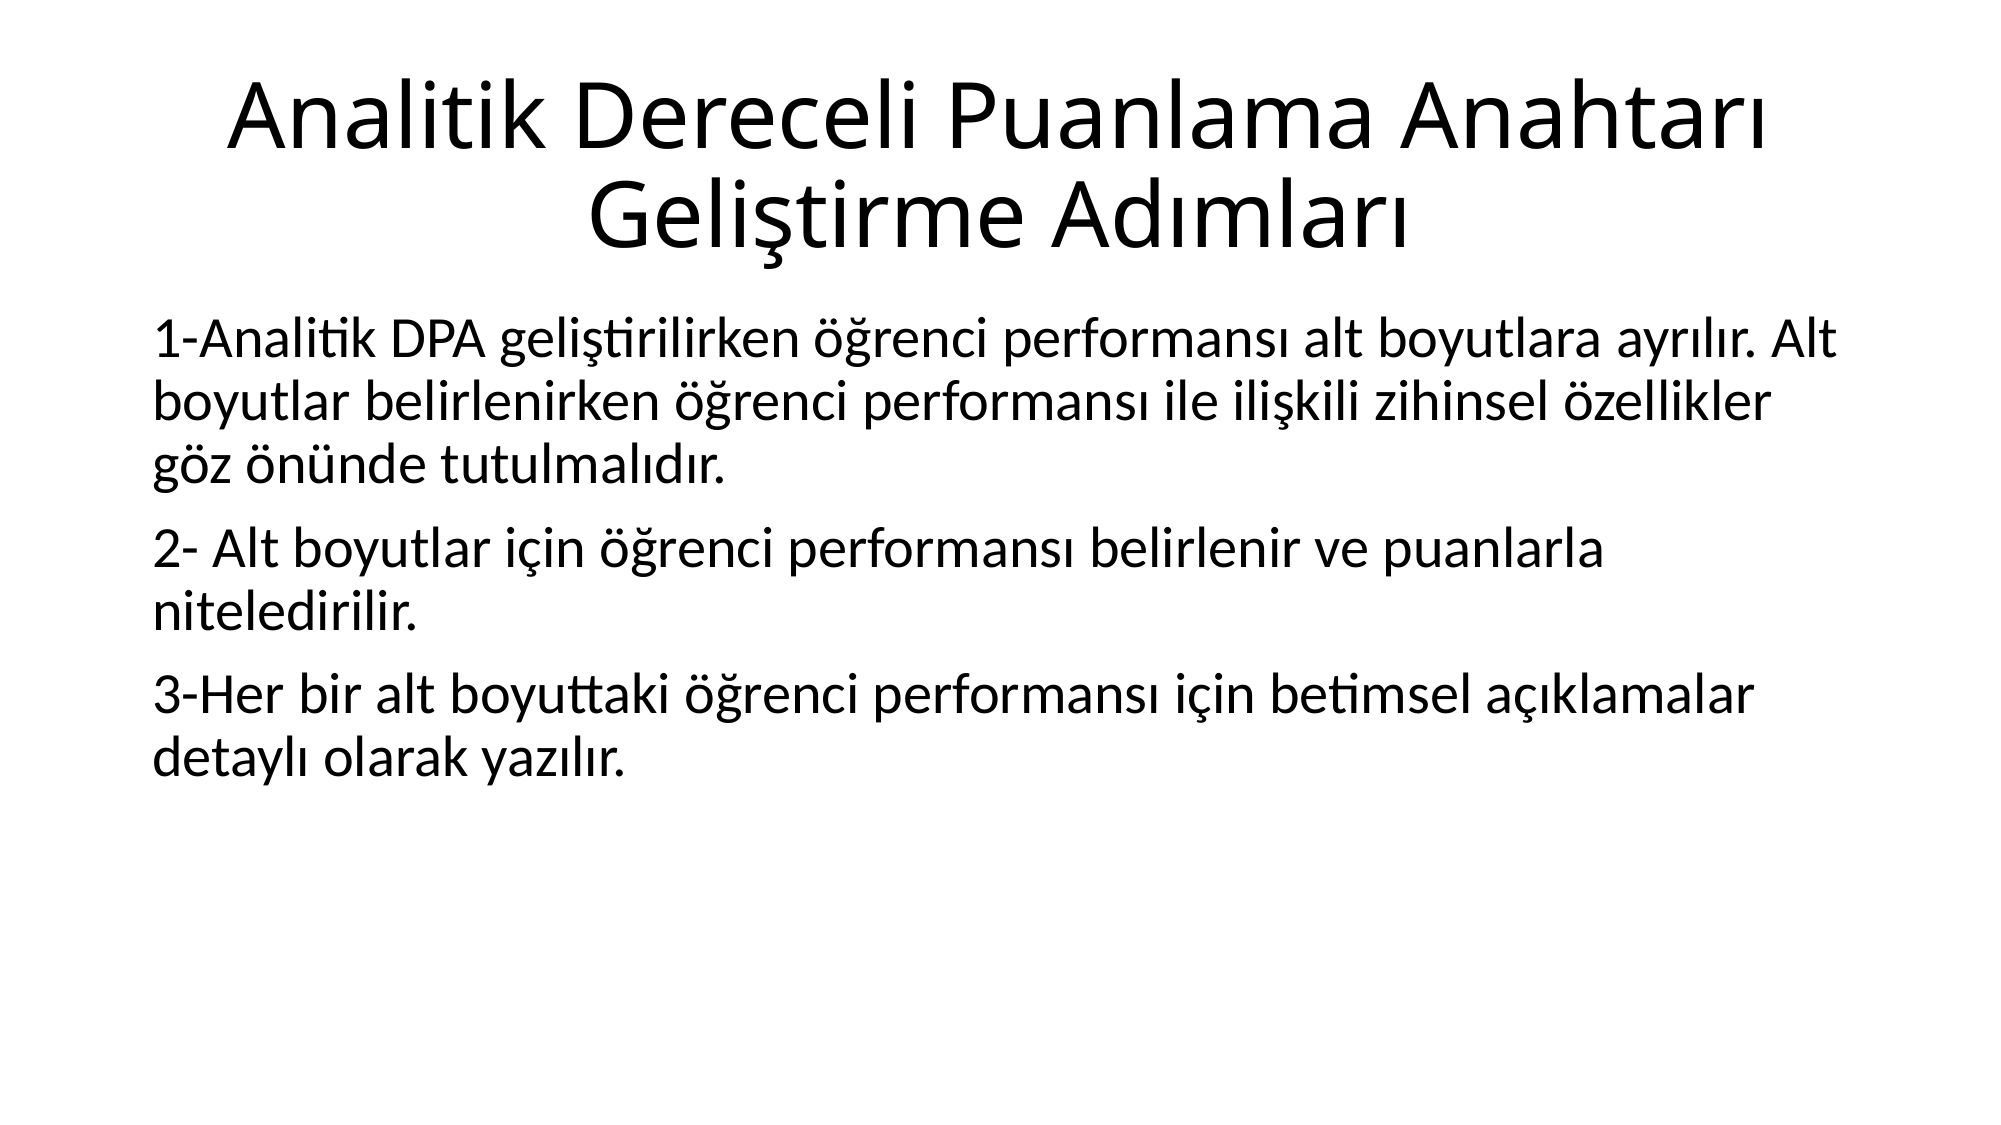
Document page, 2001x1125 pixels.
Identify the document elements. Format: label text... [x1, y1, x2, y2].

list 1-Analitik DPA geliştirilirken öğrenci performansı alt boyutlara ayrılır. Alt boyutlar belirlenirken öğrenci performansı ile ilişkili zihinsel özellikler göz önünde tutulmalıdır. 2- Alt boyutlar için öğrenci performansı belirlenir ve puanlarla niteledirilir. 3-Her bir alt boyuttaki öğrenci performansı için betimsel açıklamalar detaylı olarak yazılır. [137, 299, 1863, 1014]
title Analitik Dereceli Puanlama Anahtarı Geliştirme Adımları [137, 59, 1863, 278]
